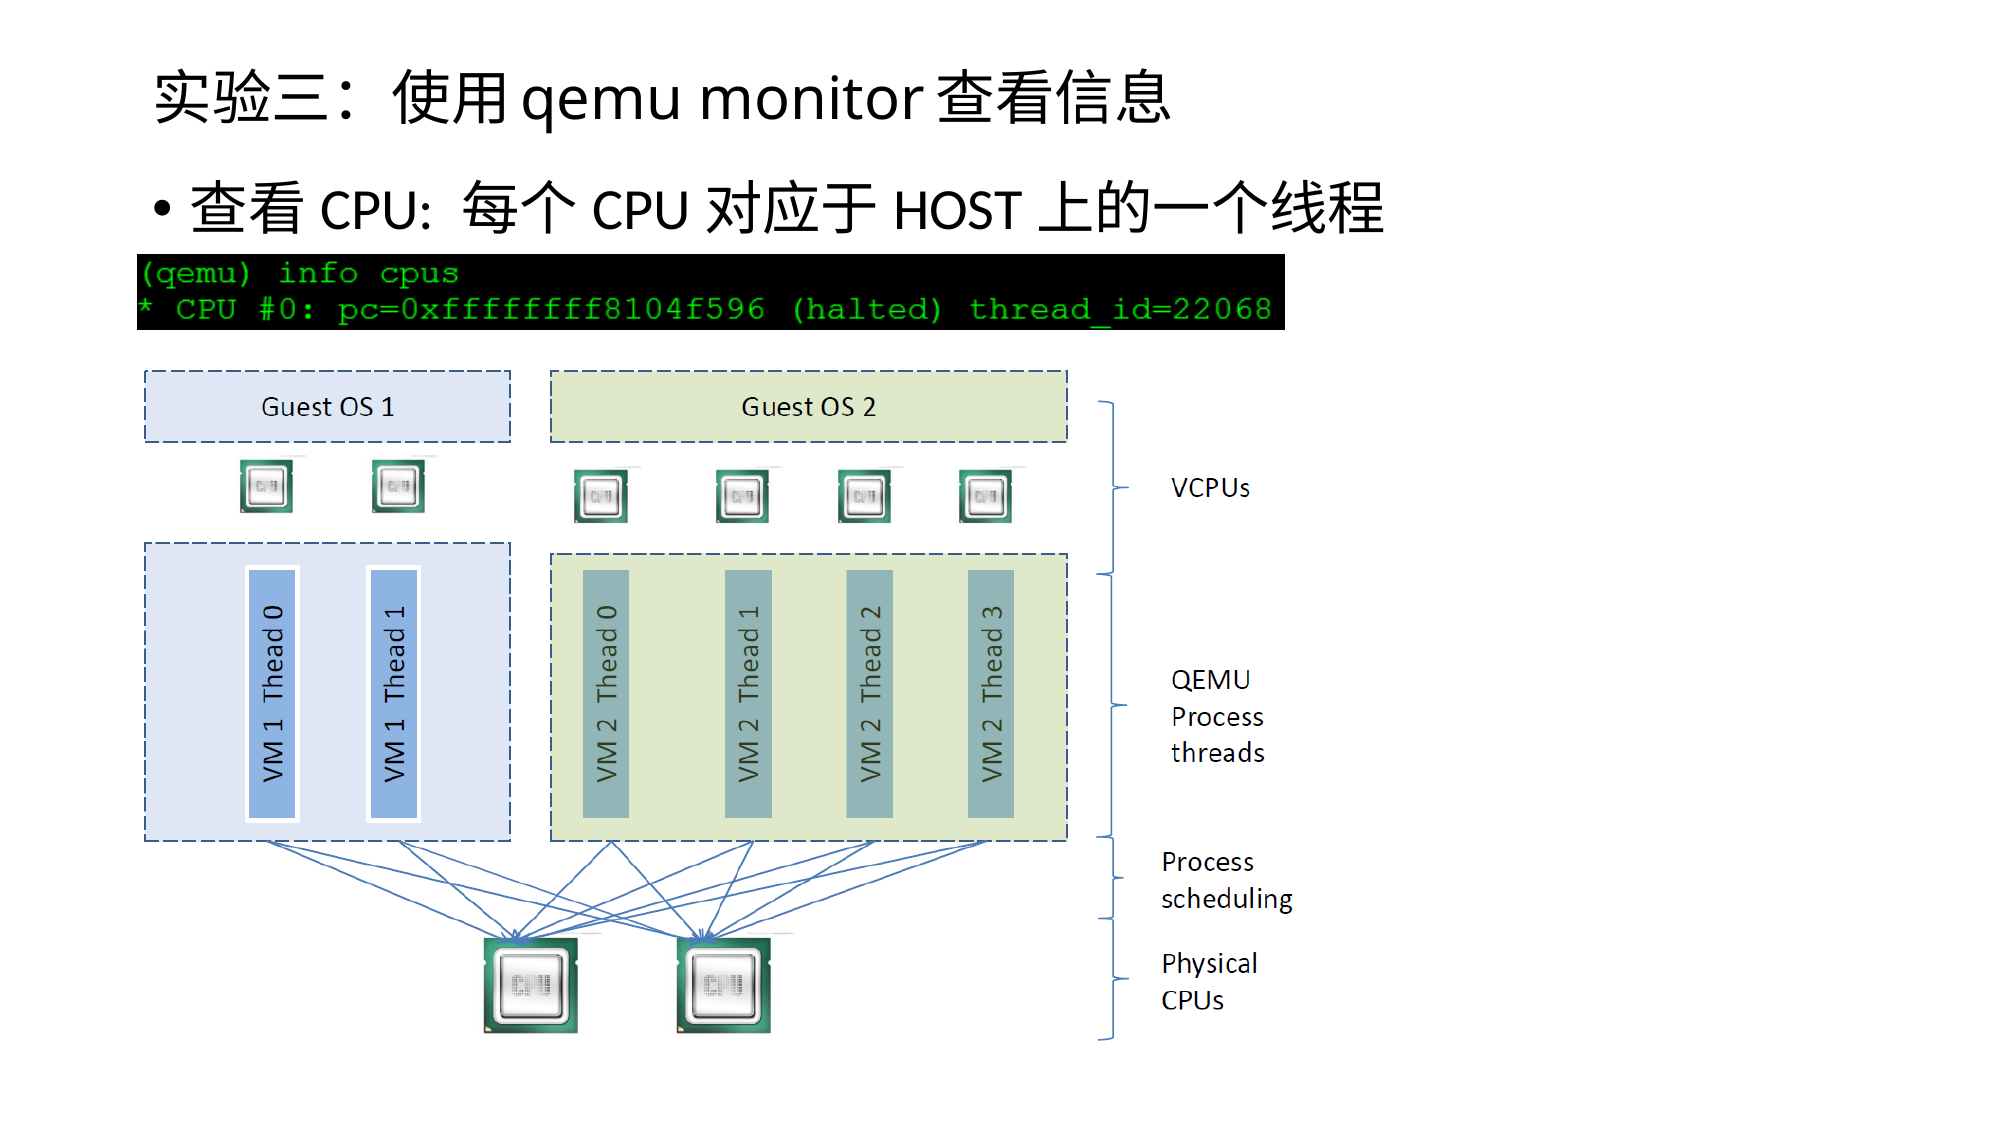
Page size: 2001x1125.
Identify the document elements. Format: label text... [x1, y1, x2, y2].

title 实验三：使用qemu monitor查看信息 [137, 59, 1863, 140]
picture [137, 360, 1301, 1045]
picture [137, 254, 1285, 330]
list 查看CPU: 每个CPU对应于HOST上的一个线程 [137, 171, 1863, 1014]
